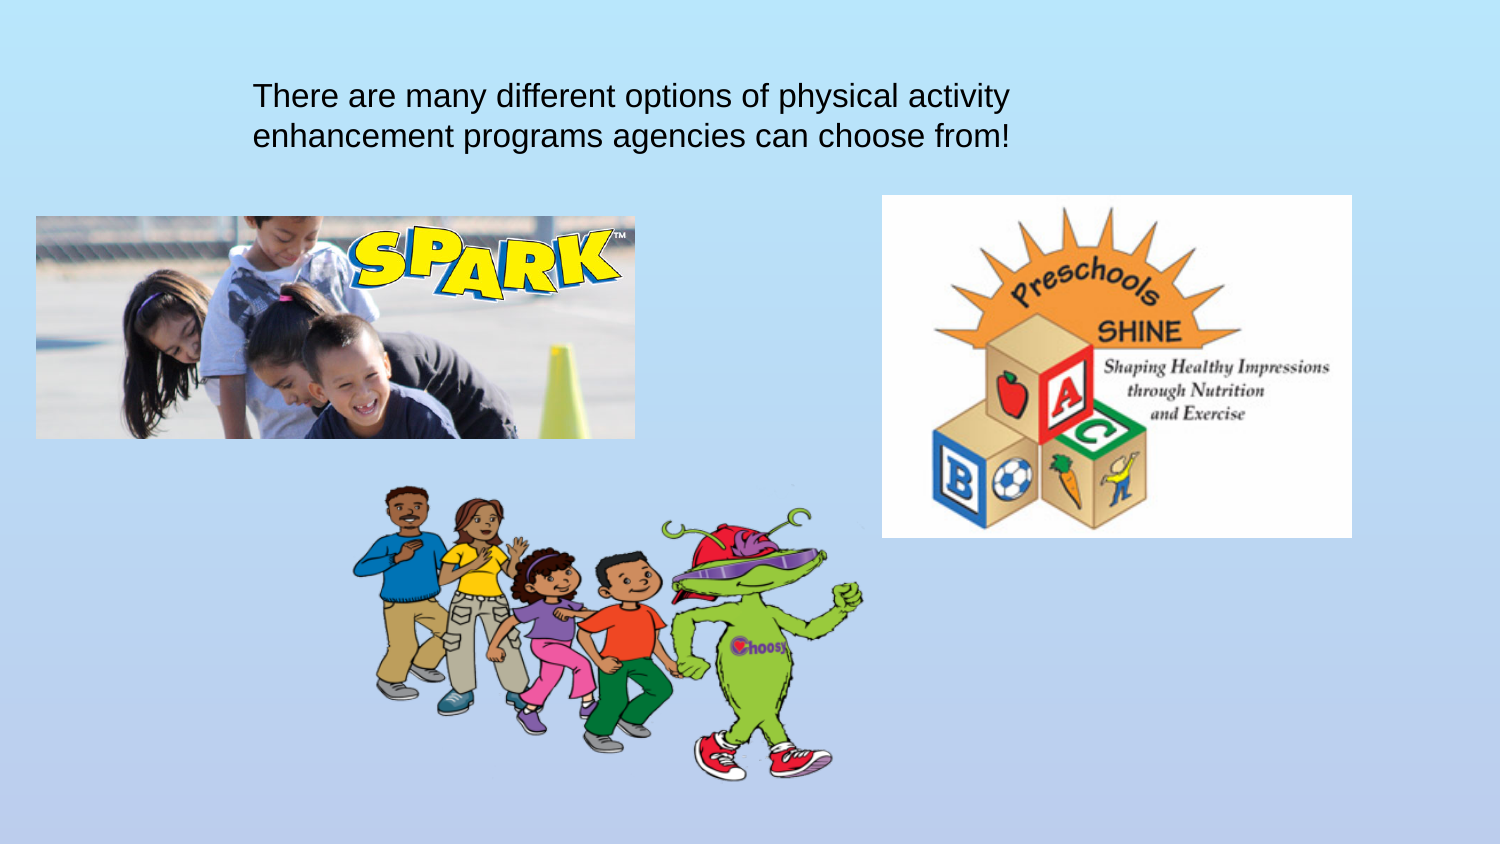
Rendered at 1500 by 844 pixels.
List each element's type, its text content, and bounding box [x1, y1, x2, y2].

picture [35, 216, 636, 439]
picture [349, 484, 867, 784]
picture [882, 195, 1352, 538]
text_box There are many different options of physical activity enhancement programs agencies can choose from! [237, 59, 1077, 164]
